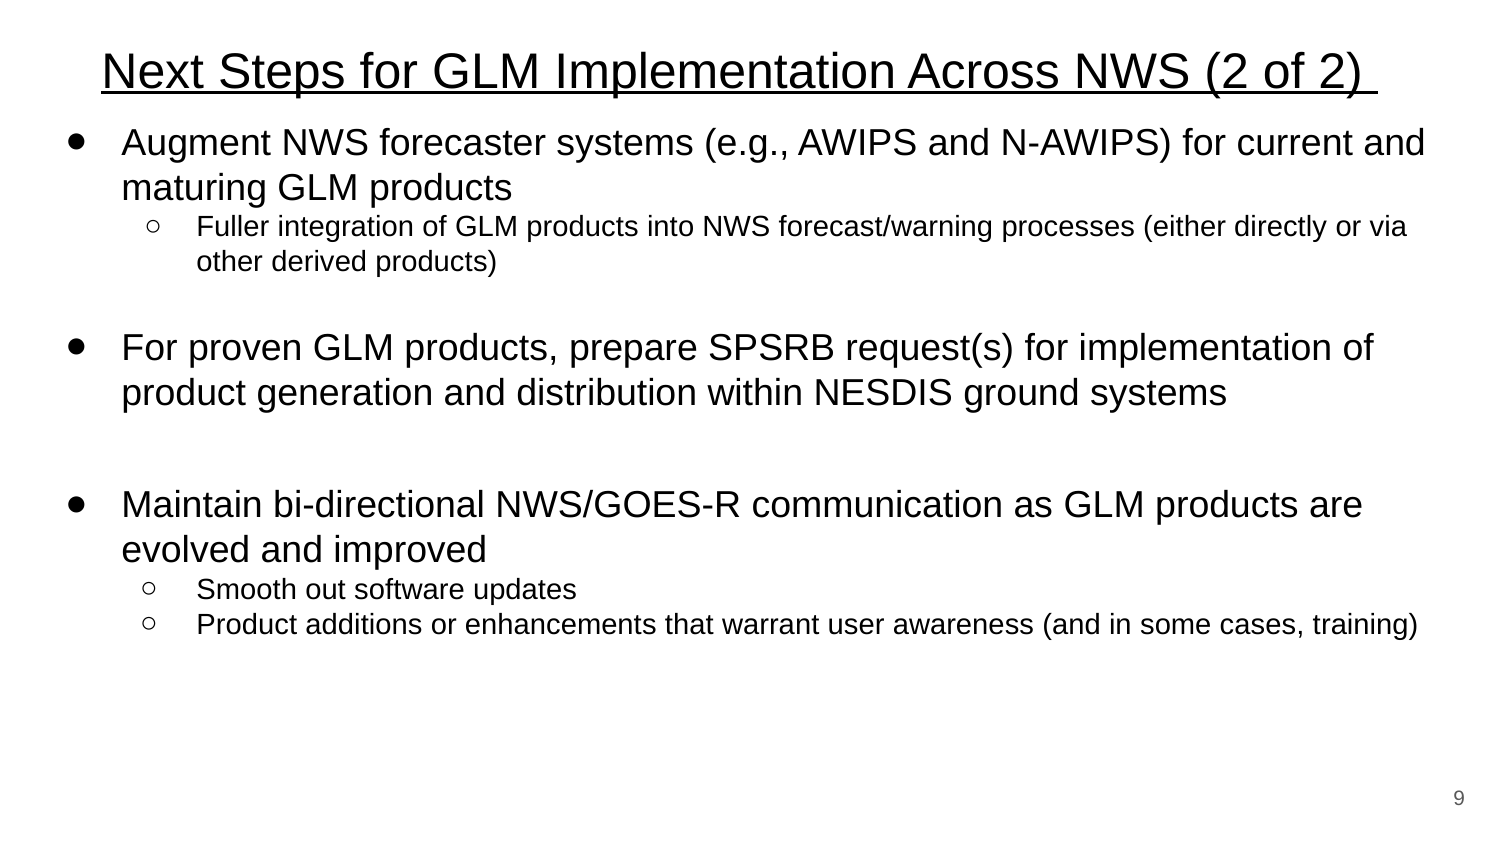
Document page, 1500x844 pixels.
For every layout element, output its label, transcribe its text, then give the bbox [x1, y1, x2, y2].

slide_number ‹#› [1389, 764, 1480, 830]
text_box Augment NWS forecaster systems (e.g., AWIPS and N-AWIPS) for current and maturing GLM products Fuller integration of GLM products into NWS forecast/warning processes (either directly or via other derived products) For proven GLM products, prepare SPSRB request(s) for implementation of product generation and distribution within NESDIS ground systems Maintain bi-directional NWS/GOES-R communication as GLM products are evolved and improved Smooth out software updates Product additions or enhancements that warrant user awareness (and in some cases, training) [31, 102, 1488, 750]
title Next Steps for GLM Implementation Across NWS (2 of 2) [30, 31, 1449, 114]
